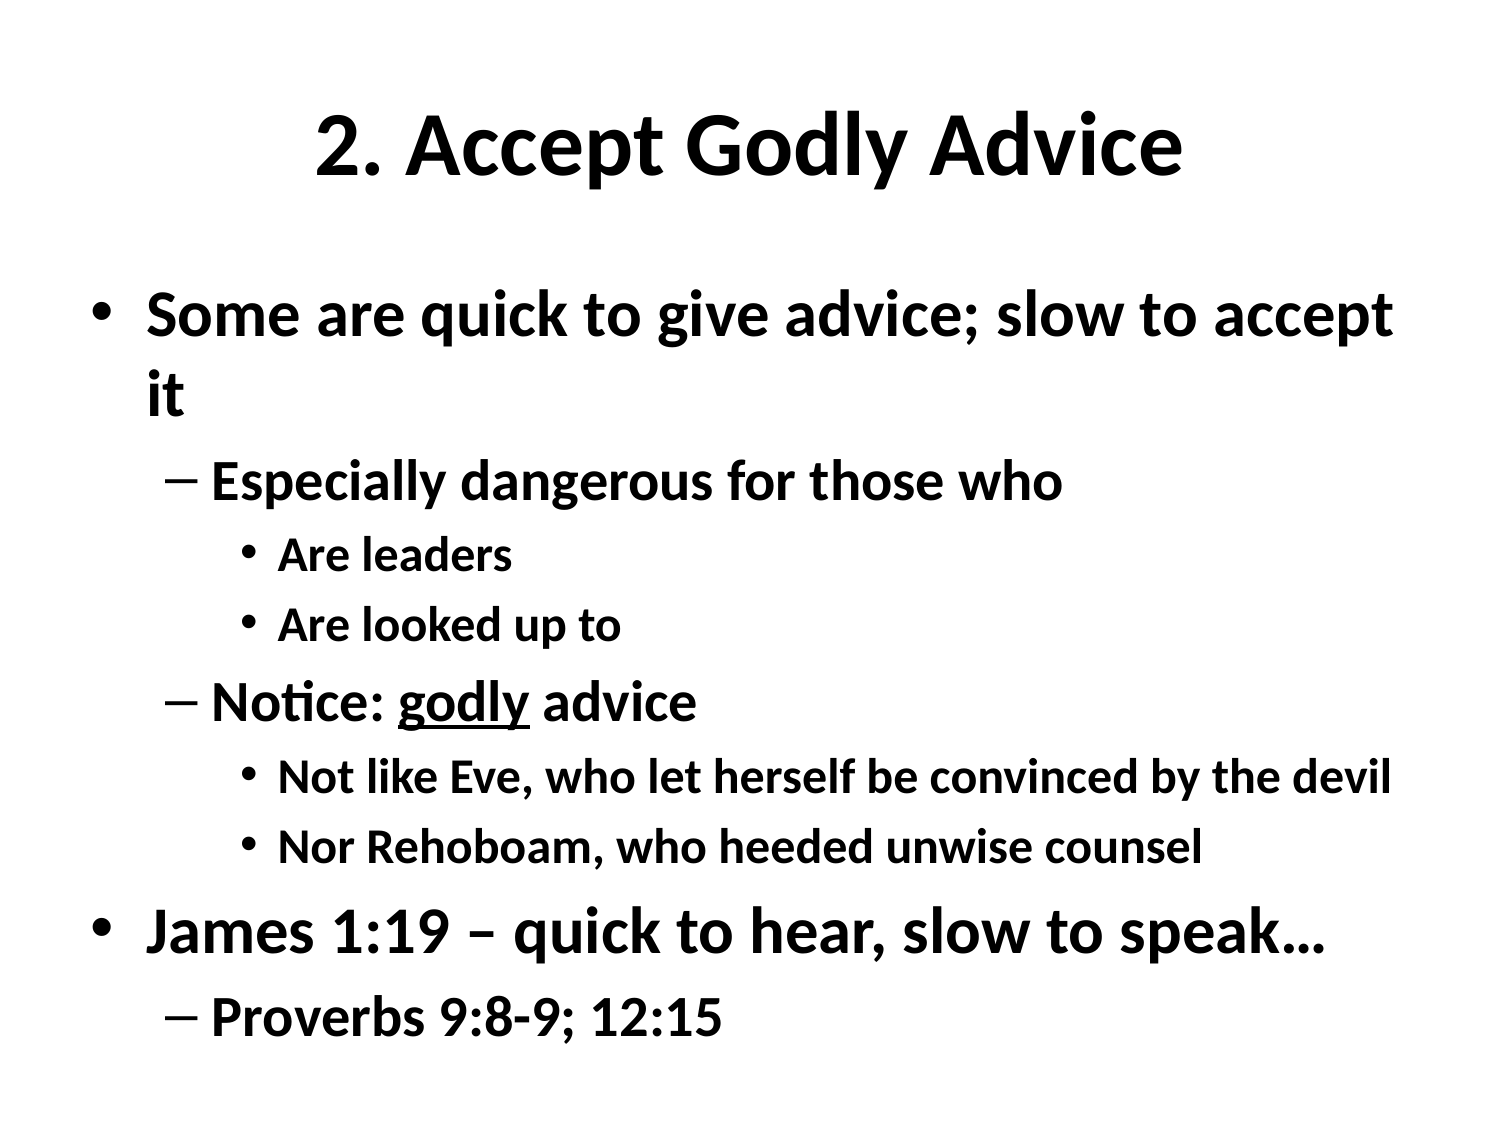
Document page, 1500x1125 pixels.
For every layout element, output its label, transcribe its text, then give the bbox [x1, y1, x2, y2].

list Some are quick to give advice; slow to accept it Especially dangerous for those who Are leaders Are looked up to Notice: godly advice Not like Eve, who let herself be convinced by the devil Nor Rehoboam, who heeded unwise counsel James 1:19 – quick to hear, slow to speak… Proverbs 9:8-9; 12:15 [75, 262, 1425, 1125]
title 2. Accept Godly Advice [75, 45, 1425, 233]
